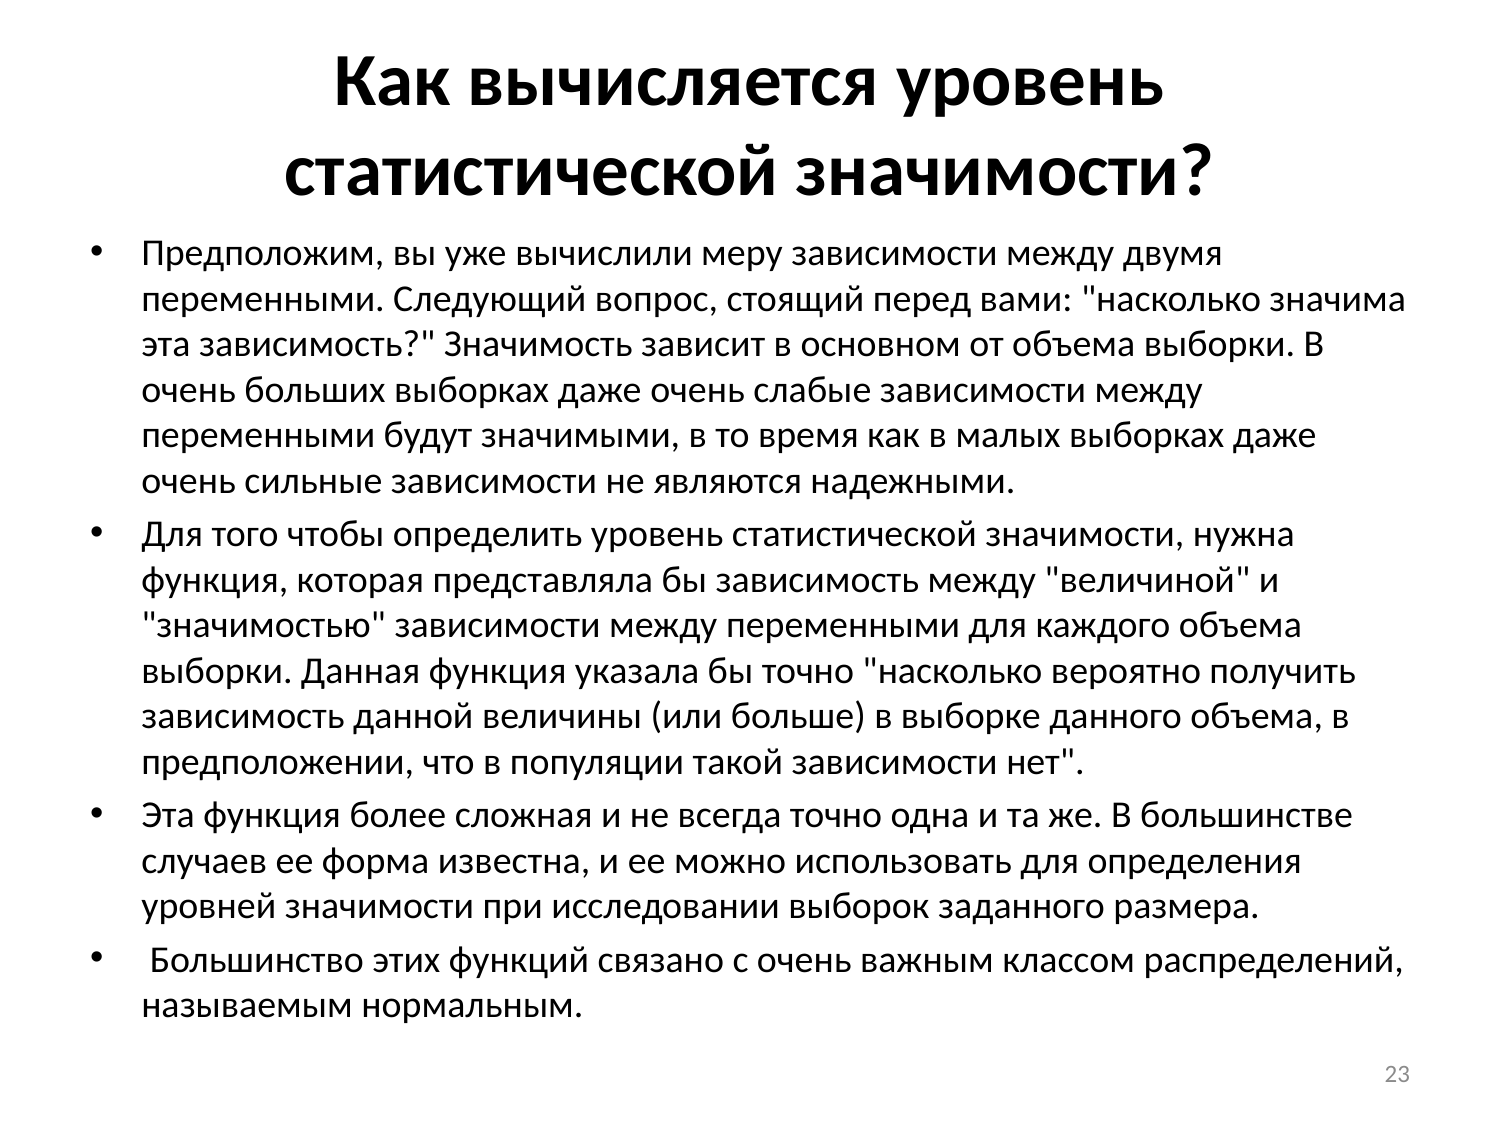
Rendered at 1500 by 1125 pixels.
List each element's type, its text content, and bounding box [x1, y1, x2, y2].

list Предположим, вы уже вычислили меру зависимости между двумя переменными. Следующий вопрос, стоящий перед вами: "насколько значима эта зависимость?" Значимость зависит в основном от объема выборки. В очень больших выборках даже очень слабые зависимости между переменными будут значимыми, в то время как в малых выборках даже очень сильные зависимости не являются надежными. Для того чтобы определить уровень статистической значимости, нужна функция, которая представляла бы зависимость между "величиной" и "значимостью" зависимости между переменными для каждого объема выборки. Данная функция указала бы точно "насколько вероятно получить зависимость данной величины (или больше) в выборке данного объема, в предположении, что в популяции такой зависимости нет". Эта функция более сложная и не всегда точно одна и та же. В большинстве случаев ее форма известна, и ее можно использовать для определения уровней значимости при исследовании выборок заданного размера. Большинство этих функций связано с очень важным классом распределений, называемым нормальным. [75, 219, 1425, 1047]
title Как вычисляется уровень статистической значимости? [75, 45, 1425, 197]
slide_number 23 [1074, 1042, 1425, 1103]
